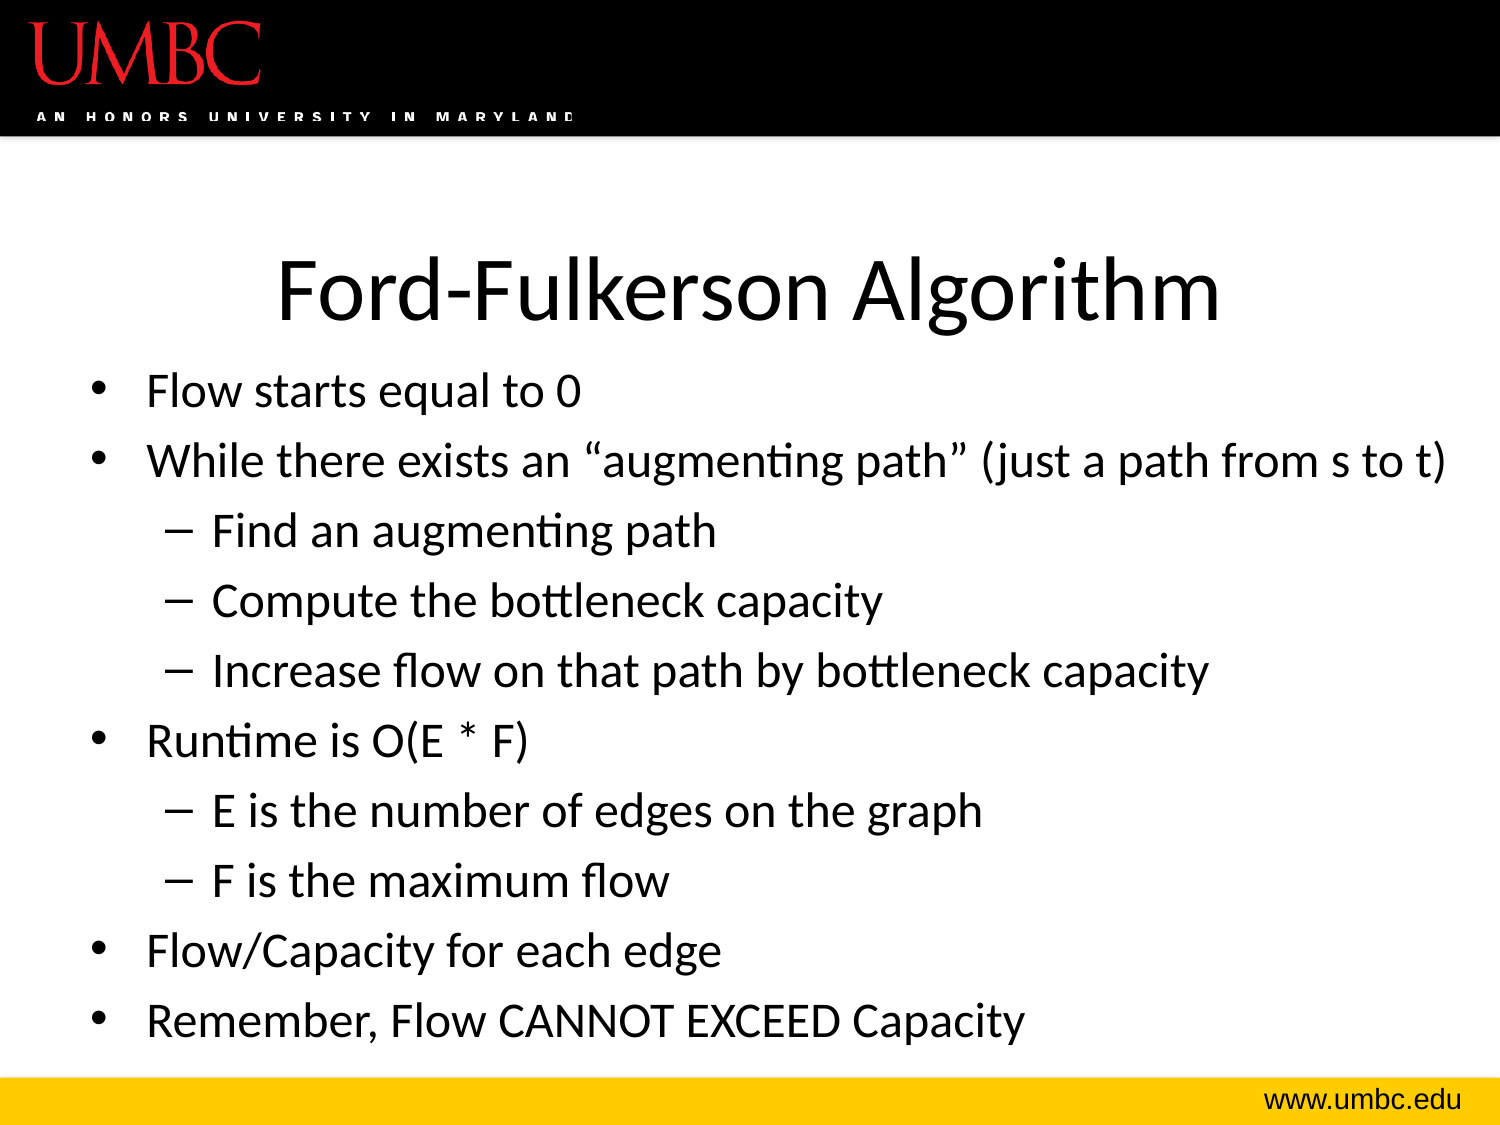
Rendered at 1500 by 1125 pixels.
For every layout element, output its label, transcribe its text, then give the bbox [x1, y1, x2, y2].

list Flow starts equal to 0 While there exists an “augmenting path” (just a path from s to t) Find an augmenting path Compute the bottleneck capacity Increase flow on that path by bottleneck capacity Runtime is O(E * F) E is the number of edges on the graph F is the maximum flow Flow/Capacity for each edge Remember, Flow CANNOT EXCEED Capacity [75, 350, 1488, 953]
title Ford-Fulkerson Algorithm [75, 190, 1425, 350]
